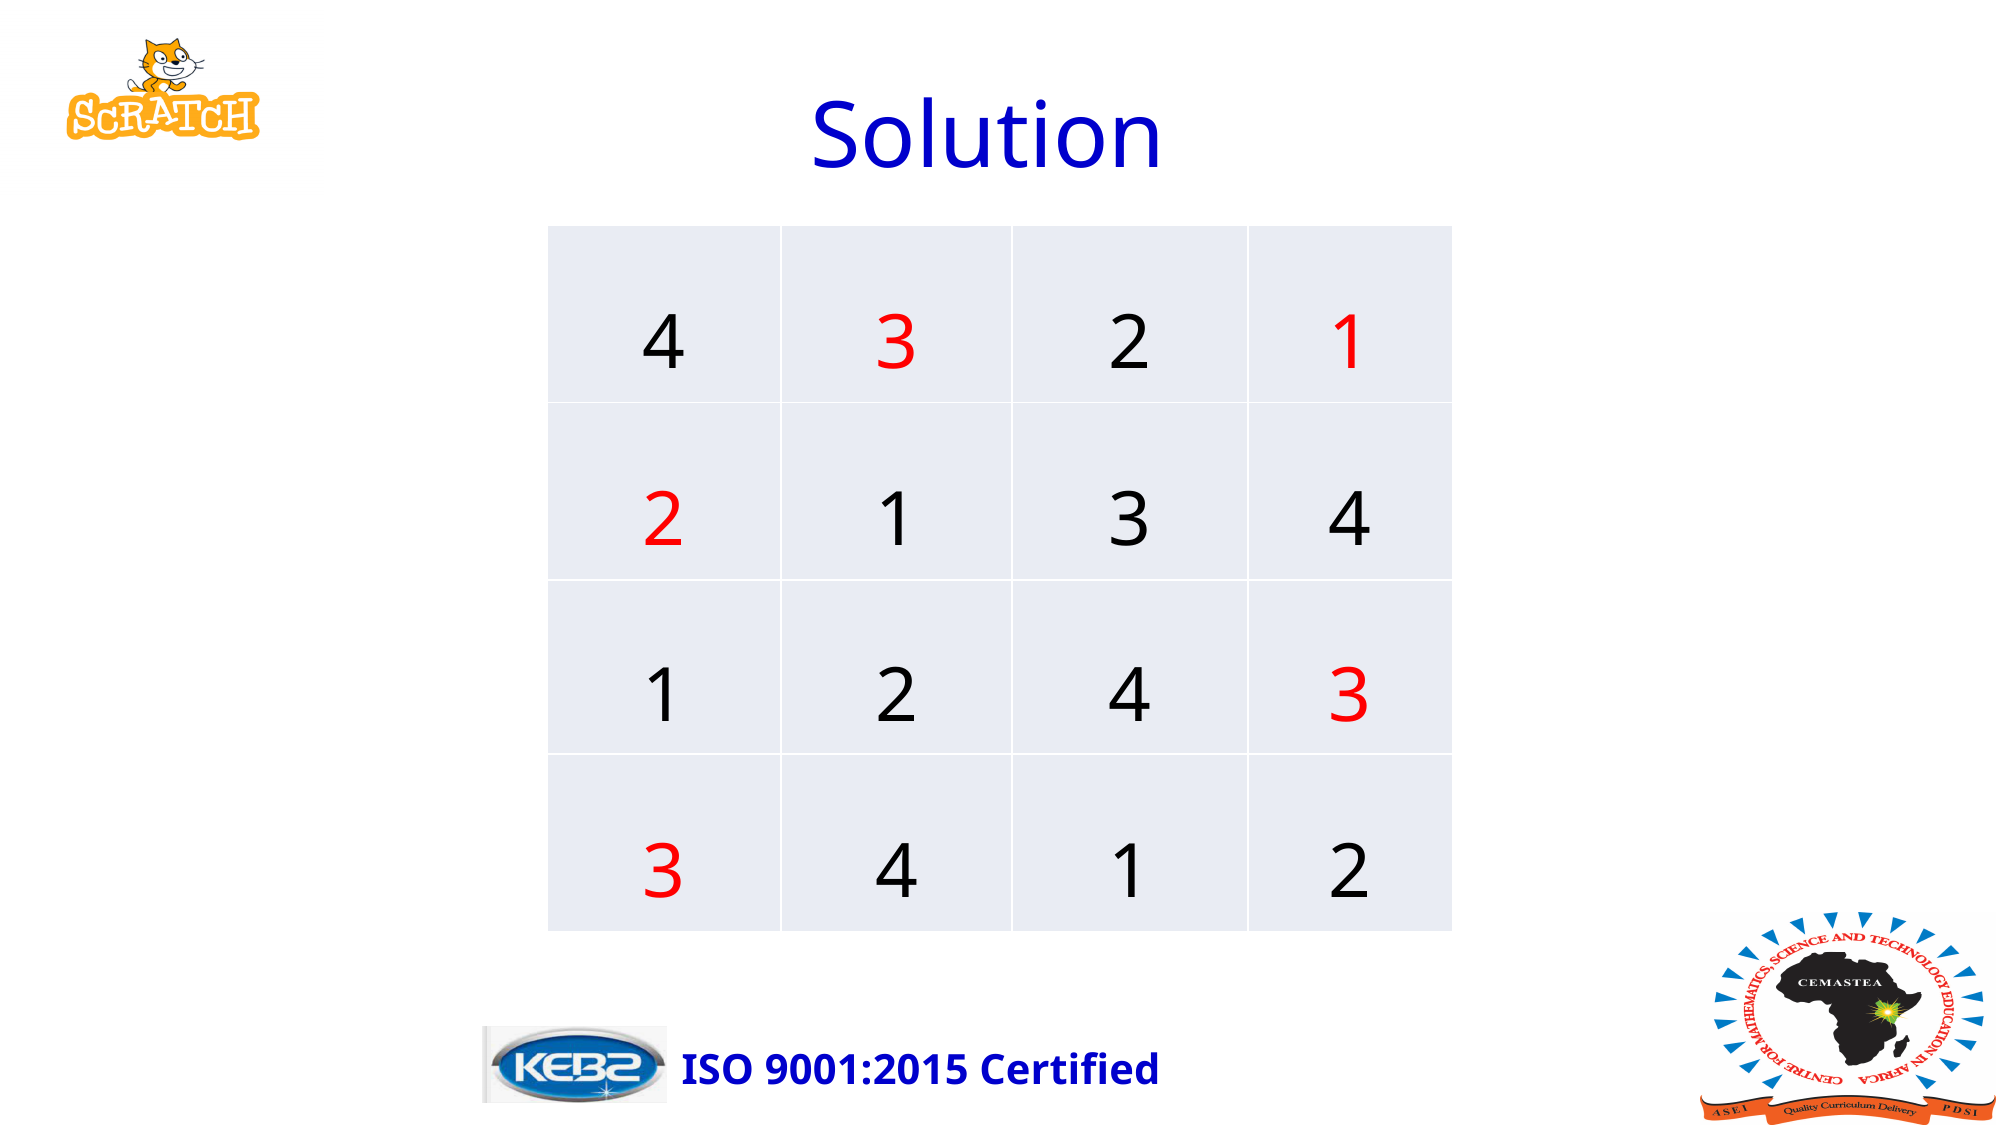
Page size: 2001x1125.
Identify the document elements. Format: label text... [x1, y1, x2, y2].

picture [1700, 912, 1996, 1125]
picture [482, 1026, 667, 1103]
table_cell 3 [1249, 581, 1452, 753]
table_cell 4 [1249, 403, 1452, 579]
table_header 3 [782, 226, 1011, 402]
table_cell 1 [1013, 755, 1247, 931]
table_cell 2 [1249, 755, 1452, 931]
table_cell 3 [1013, 403, 1247, 579]
table_cell 3 [548, 755, 780, 931]
table_cell 1 [782, 403, 1011, 579]
title Solution [99, 37, 1900, 225]
table_header 2 [1013, 226, 1247, 402]
table_cell 4 [1013, 581, 1247, 753]
table_header 1 [1249, 226, 1452, 402]
table_cell 1 [548, 581, 780, 753]
table_cell 2 [782, 581, 1011, 753]
table_cell 4 [782, 755, 1011, 931]
picture [0, 7, 324, 195]
table_cell 2 [548, 403, 780, 579]
table_header 4 [548, 226, 780, 402]
